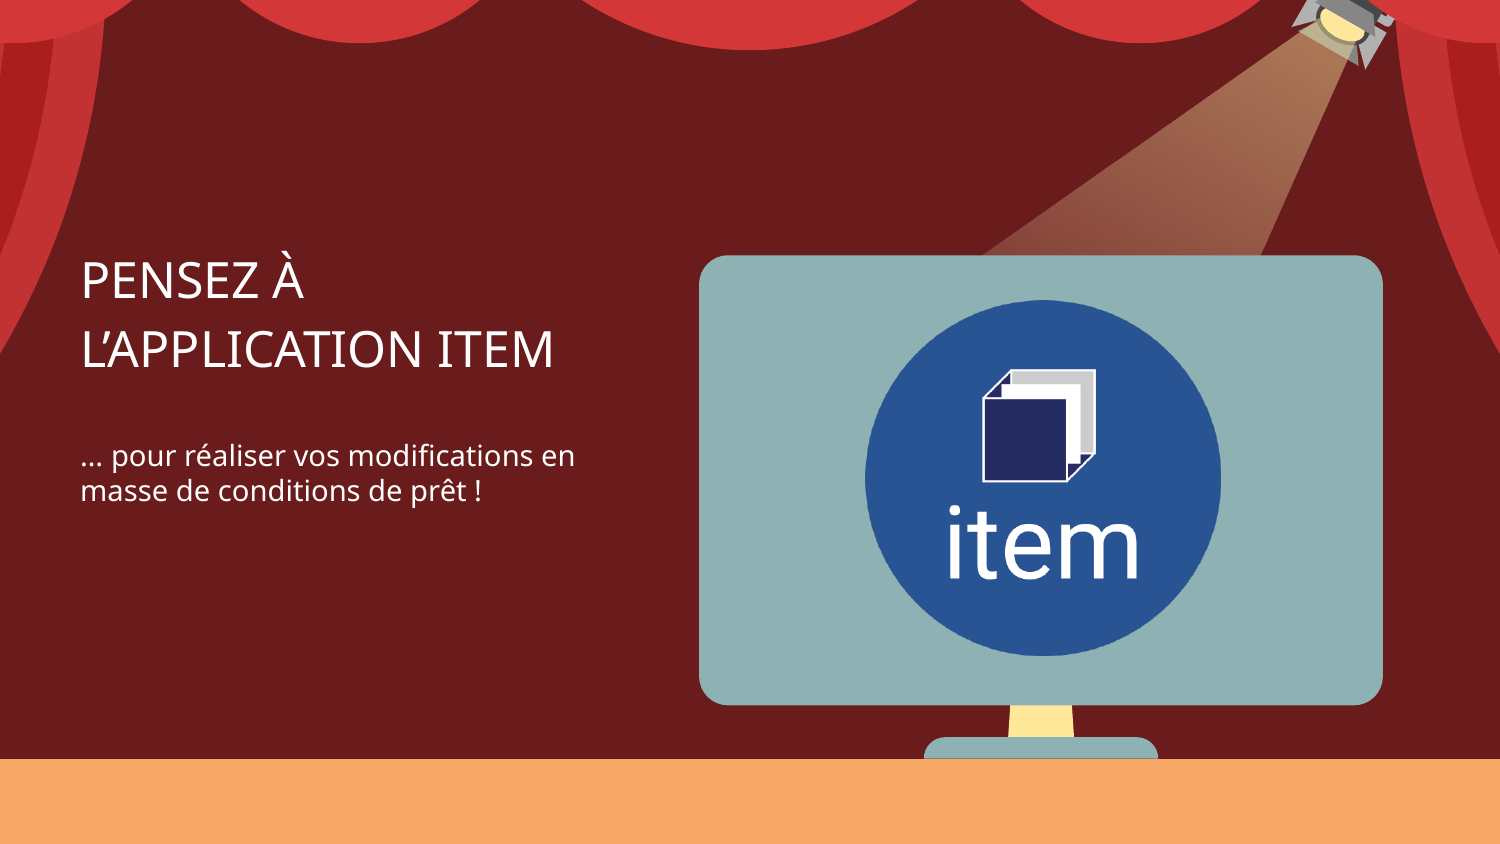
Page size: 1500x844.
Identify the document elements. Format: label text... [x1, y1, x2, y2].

title PENSEZ À L’APPLICATION ITEM [65, 216, 678, 401]
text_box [698, 254, 1384, 759]
picture [865, 300, 1221, 656]
subtitle … pour réaliser vos modifications en masse de conditions de prêt ! [65, 421, 656, 624]
